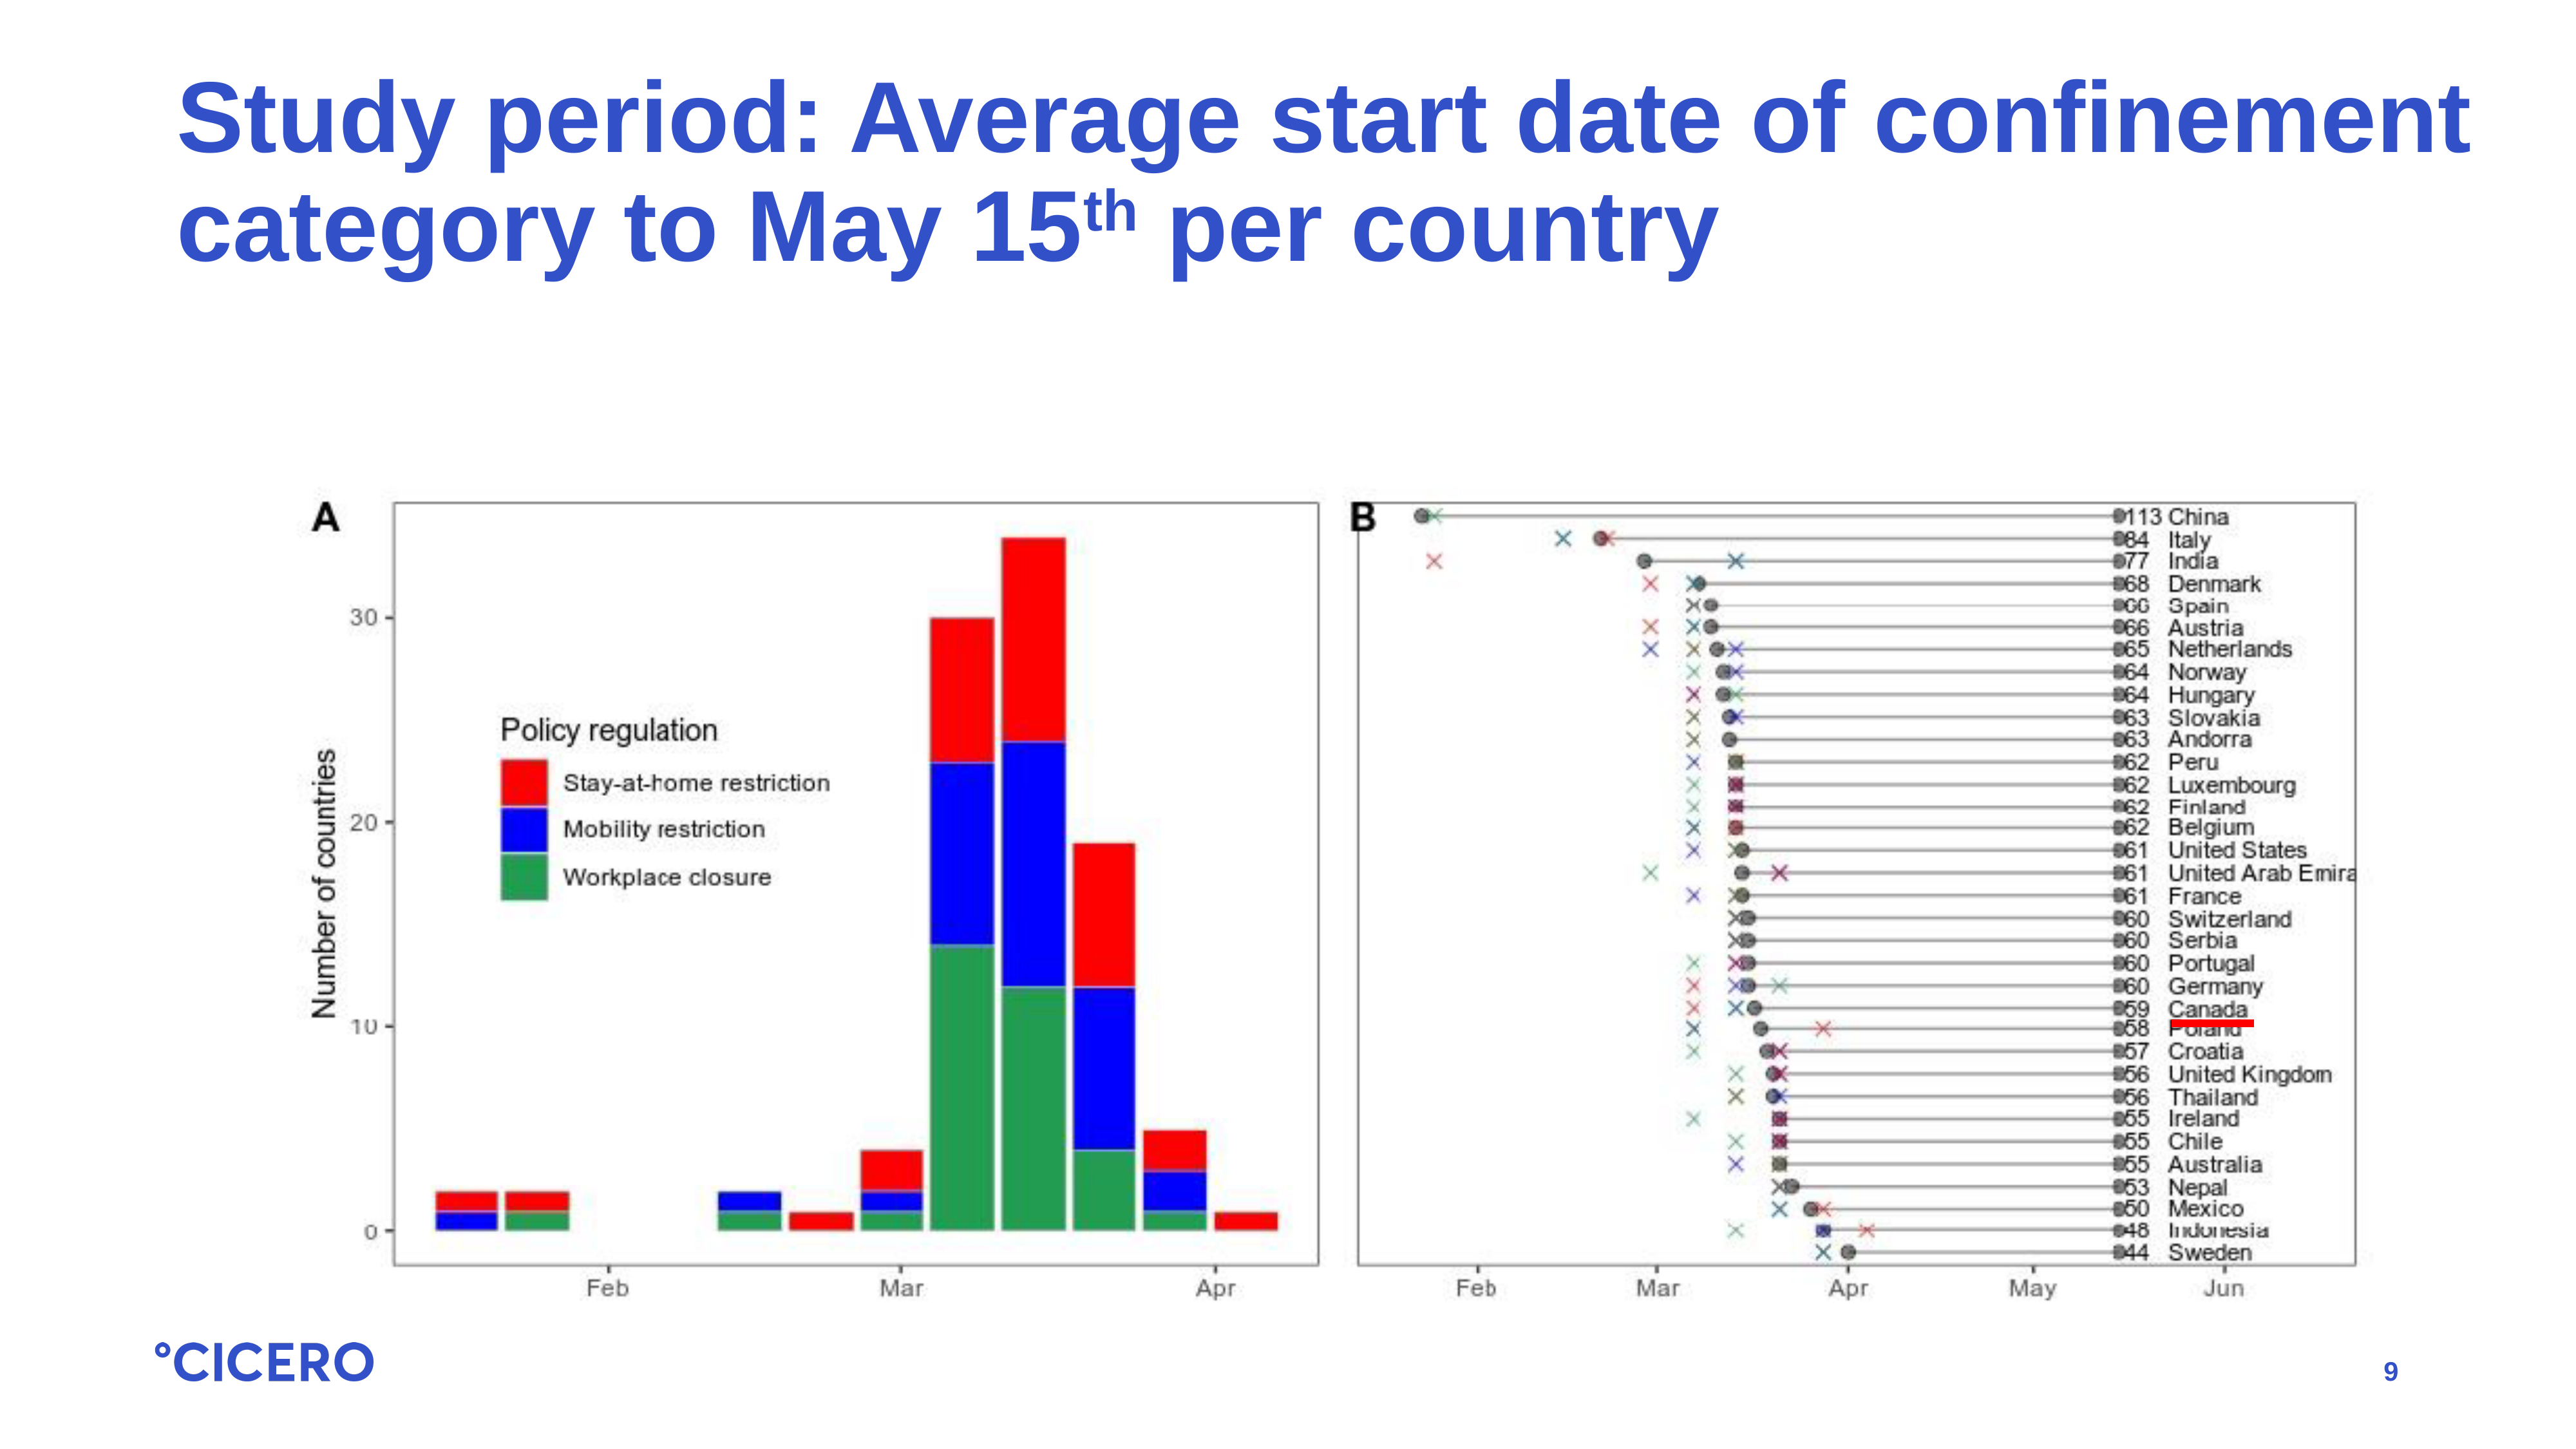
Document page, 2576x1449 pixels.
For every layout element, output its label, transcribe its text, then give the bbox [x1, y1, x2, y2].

slide_number 9 [2018, 1354, 2399, 1387]
picture [234, 450, 2403, 1320]
picture [0, 1342, 374, 1449]
title Study period: Average start date of confinement category to May 15th per country [176, 65, 2483, 285]
